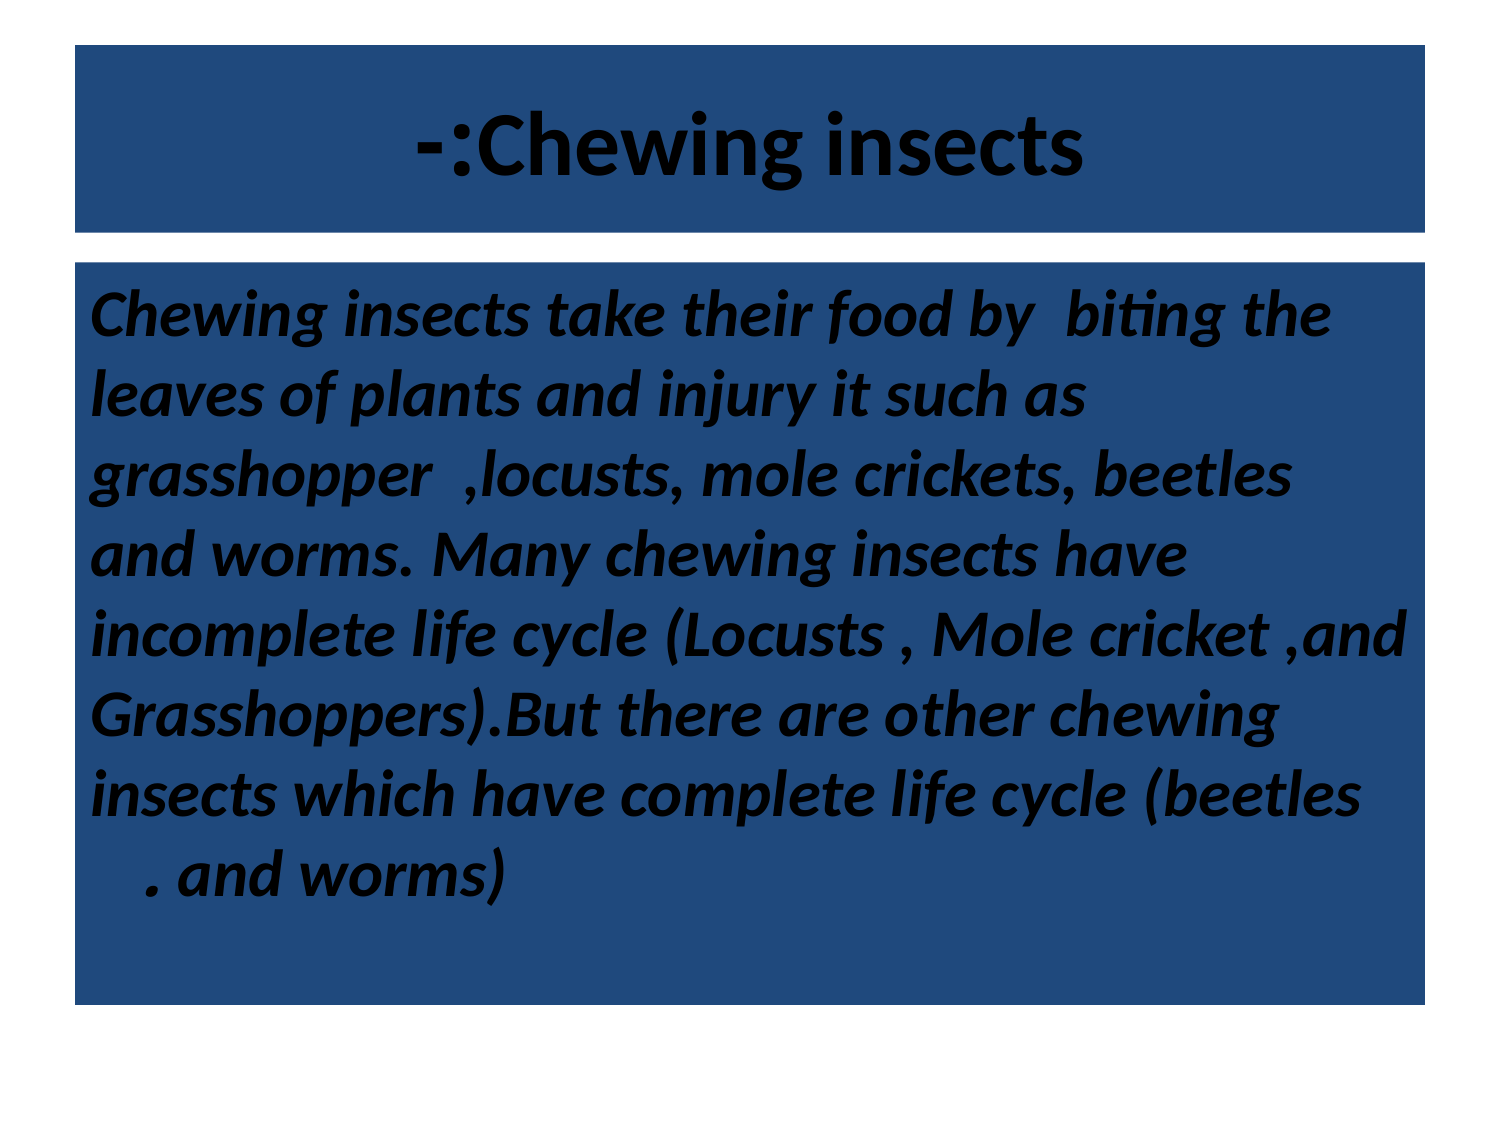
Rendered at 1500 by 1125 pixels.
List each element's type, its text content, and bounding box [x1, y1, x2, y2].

list Chewing insects take their food by biting the leaves of plants and injury it such as grasshopper ,locusts, mole crickets, beetles and worms. Many chewing insects have incomplete life cycle (Locusts , Mole cricket ,and Grasshoppers).But there are other chewing insects which have complete life cycle (beetles and worms) . [75, 262, 1425, 1005]
title Chewing insects:- [75, 45, 1425, 233]
